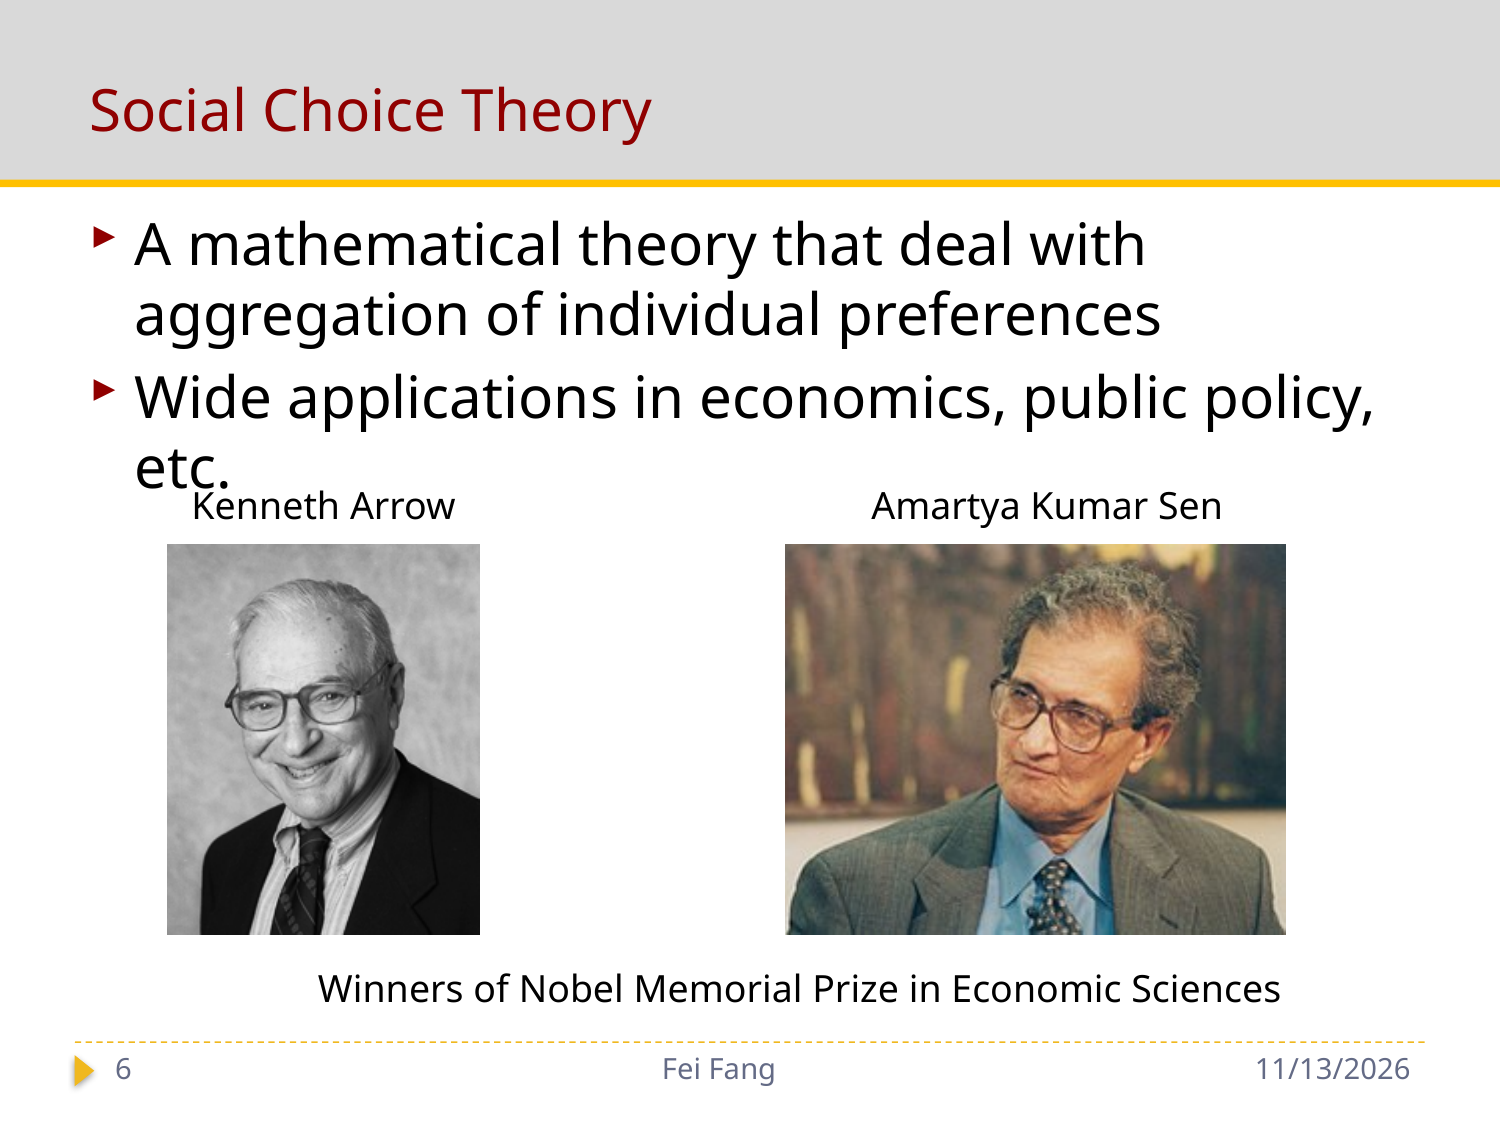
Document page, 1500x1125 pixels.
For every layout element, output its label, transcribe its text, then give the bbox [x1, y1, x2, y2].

text_box Kenneth Arrow [176, 474, 471, 535]
footer Fei Fang [235, 1042, 1205, 1103]
slide_number 6 [100, 1042, 235, 1103]
list A mathematical theory that deal with aggregation of individual preferences Wide applications in economics, public policy, etc. [75, 200, 1425, 1010]
title Social Choice Theory [75, 24, 1425, 151]
text_box Amartya Kumar Sen [856, 474, 1238, 535]
text_box Winners of Nobel Memorial Prize in Economic Sciences [303, 958, 1298, 1018]
picture [784, 543, 1286, 935]
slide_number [1205, 1042, 1426, 1103]
picture [167, 543, 481, 936]
